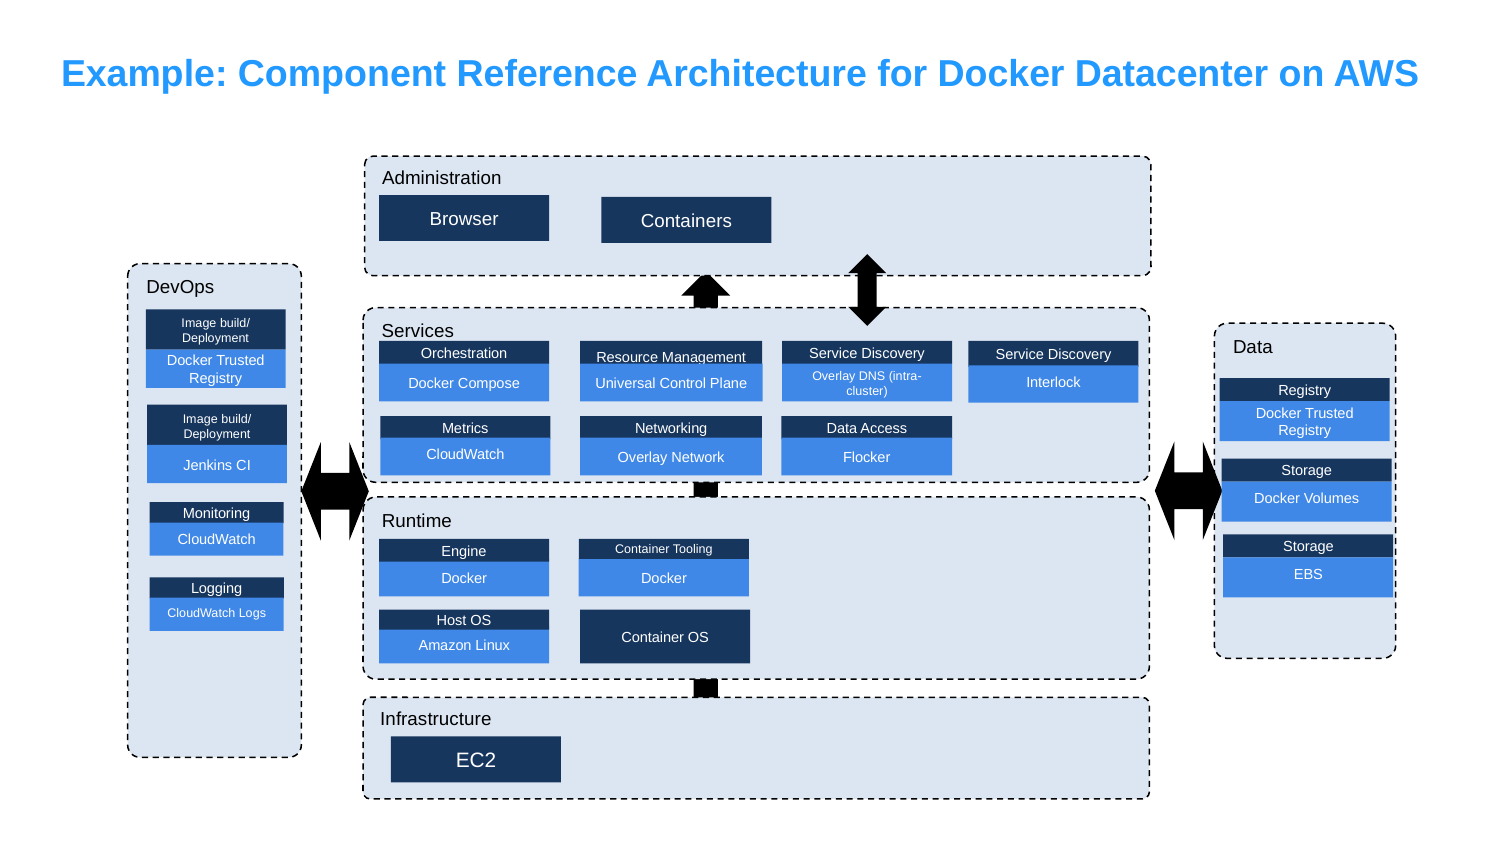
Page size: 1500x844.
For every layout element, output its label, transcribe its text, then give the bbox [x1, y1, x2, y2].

text_box Runtime [363, 496, 1150, 680]
text_box Engine [379, 538, 550, 562]
text_box Universal Control Plane [580, 363, 763, 402]
text_box Service Discovery [968, 340, 1139, 365]
text_box Administration [364, 156, 1151, 276]
text_box Metrics [380, 416, 551, 437]
text_box Interlock [968, 365, 1139, 403]
text_box Docker [578, 559, 749, 597]
text_box EC2 [390, 736, 561, 783]
text_box Host OS [379, 609, 550, 630]
text_box DevOps [127, 263, 302, 758]
text_box Services [363, 307, 1150, 483]
text_box [1154, 441, 1214, 541]
text_box Service Discovery [782, 340, 953, 363]
text_box [679, 276, 733, 307]
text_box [145, 309, 288, 632]
text_box Data [1214, 600, 1396, 659]
text_box Docker Compose [379, 363, 550, 402]
text_box [301, 442, 369, 541]
text_box Container Tooling [578, 538, 749, 559]
text_box Flocker [781, 437, 953, 476]
text_box Resource Management [580, 340, 763, 363]
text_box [1219, 377, 1394, 598]
text_box Containers [601, 196, 772, 243]
text_box CloudWatch [380, 437, 551, 476]
title Example: Component Reference Architecture for Docker Datacenter on AWS [46, 41, 1467, 148]
text_box [691, 680, 721, 697]
text_box Amazon Linux [379, 630, 550, 664]
text_box Overlay DNS (intra-cluster) [782, 363, 953, 402]
text_box Orchestration [379, 340, 550, 363]
text_box Networking [580, 416, 762, 437]
text_box Infrastructure [363, 697, 1150, 799]
text_box Container OS [580, 609, 751, 664]
text_box Data Access [781, 416, 953, 437]
text_box [691, 483, 721, 496]
text_box Overlay Network [580, 437, 762, 476]
text_box Docker [379, 562, 550, 597]
text_box Browser [379, 195, 550, 241]
text_box Data [1214, 323, 1396, 382]
text_box [848, 254, 887, 326]
